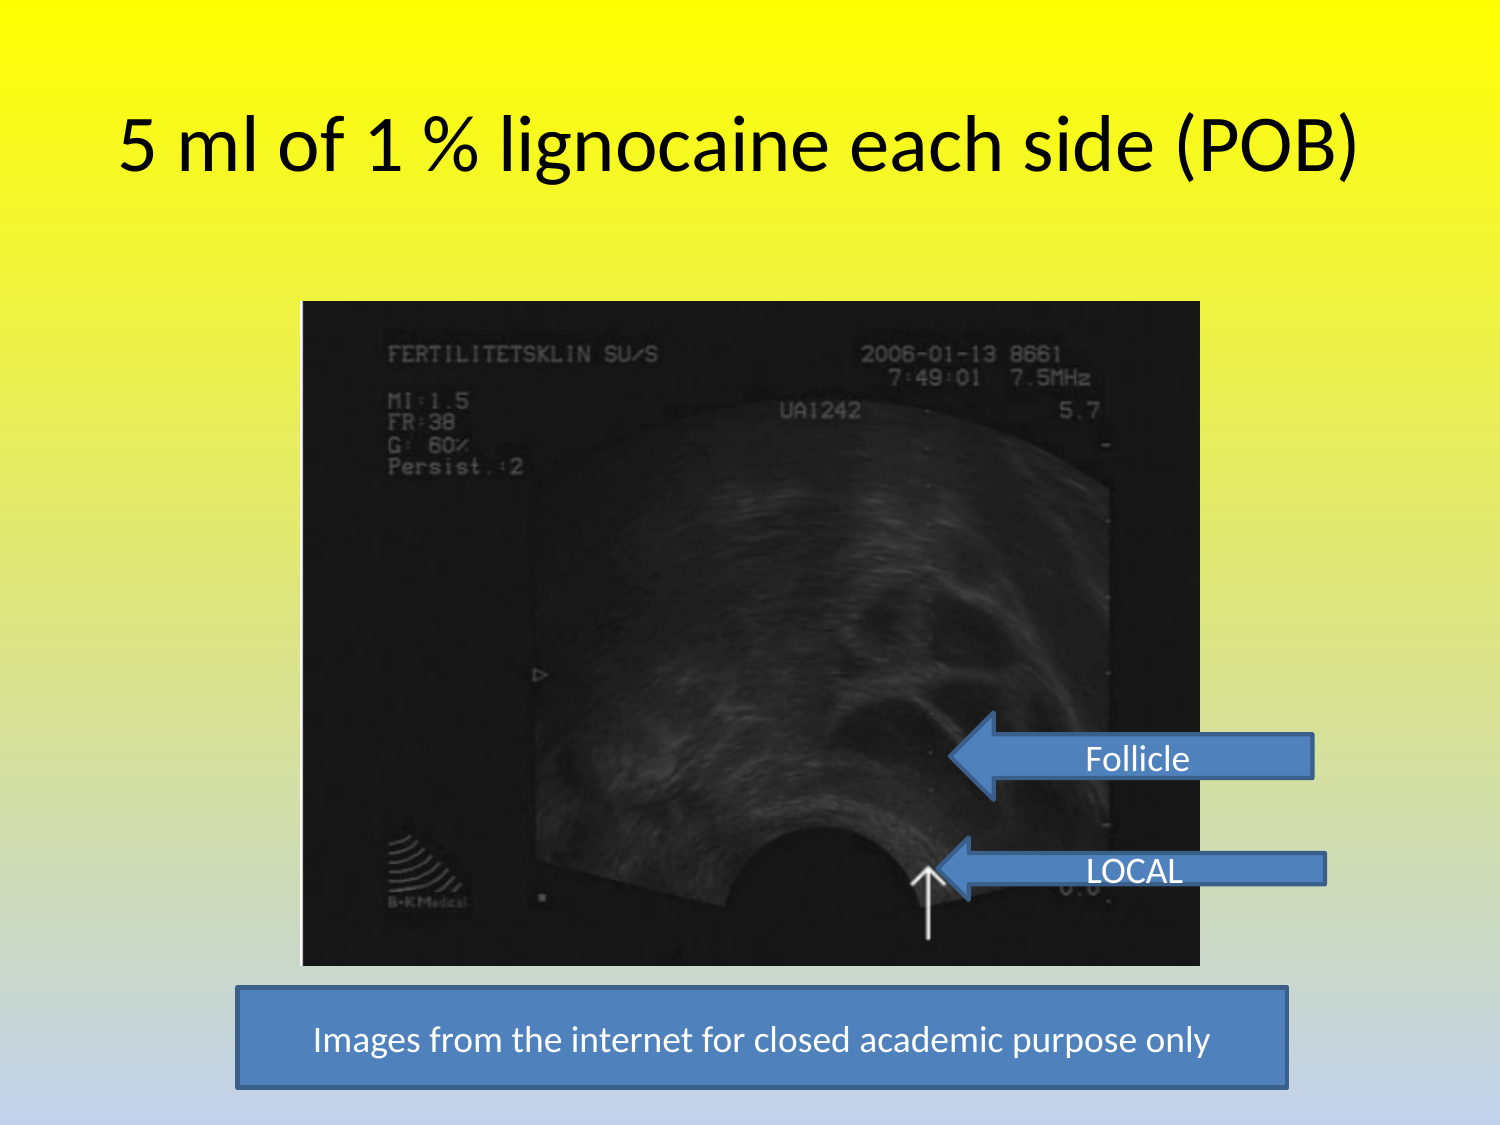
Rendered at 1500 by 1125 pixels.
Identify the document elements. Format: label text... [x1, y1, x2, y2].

title 5 ml of 1 % lignocaine each side (POB) [75, 45, 1425, 233]
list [300, 301, 1200, 966]
text_box Images from the internet for closed academic purpose only [235, 985, 1289, 1090]
text_box Follicle [1205, 732, 1315, 781]
text_box LOCAL [1205, 850, 1328, 887]
